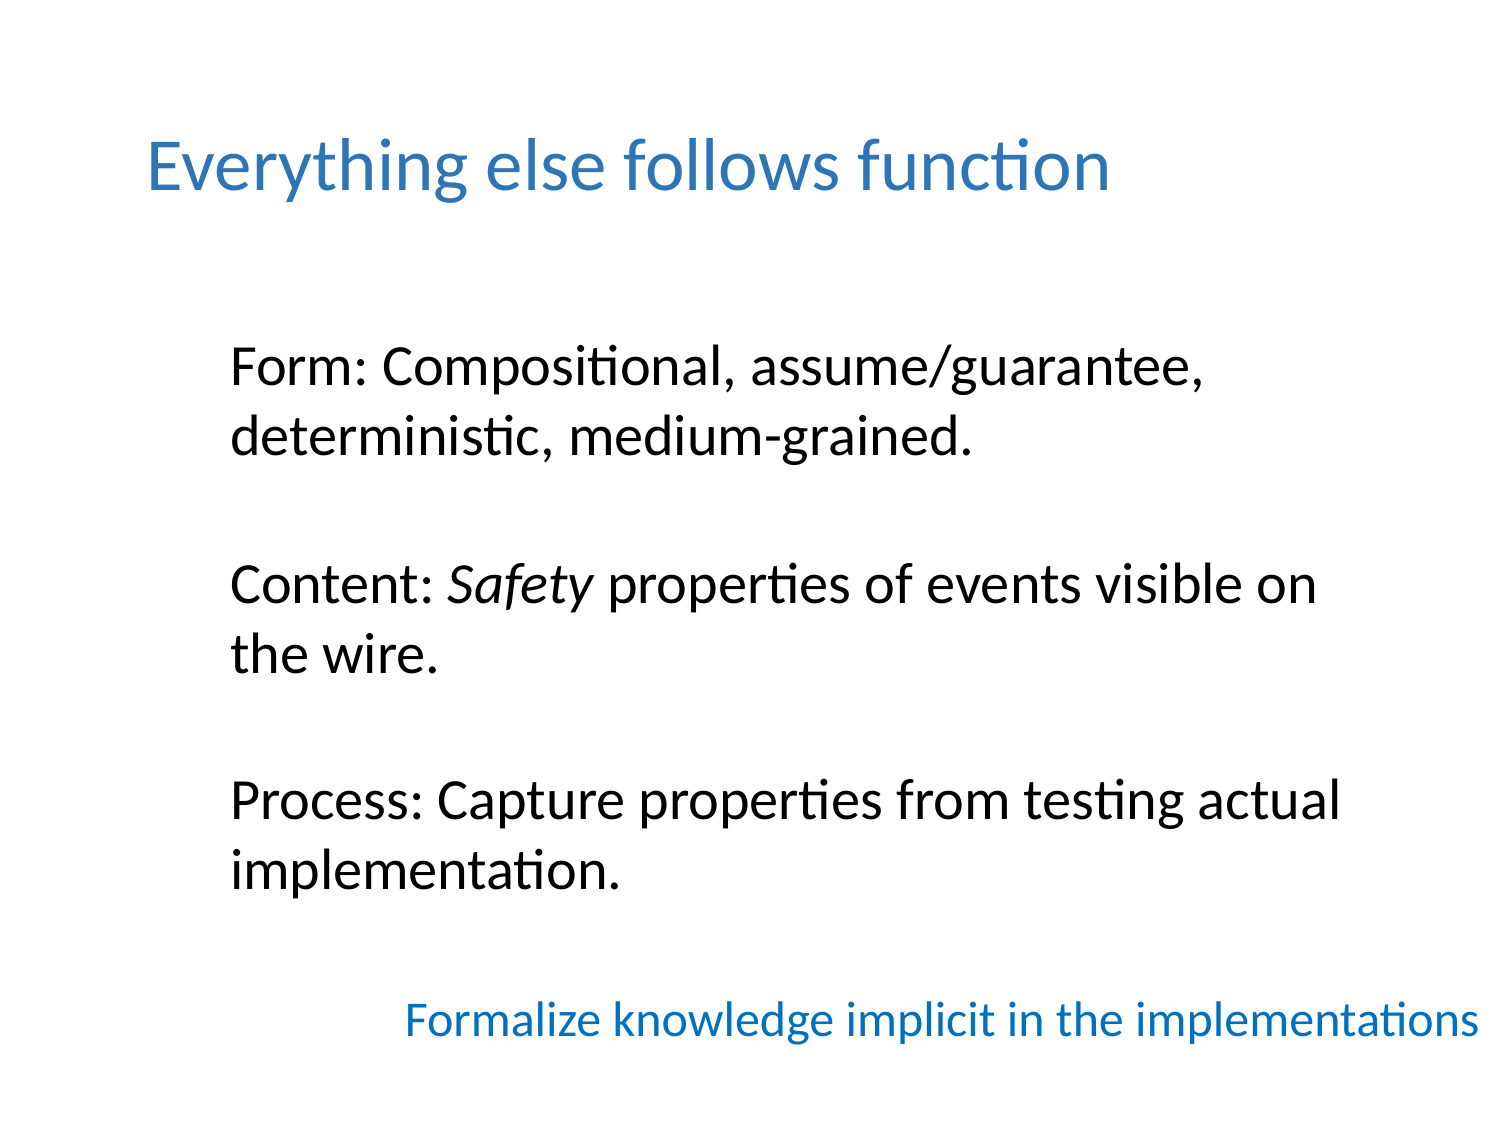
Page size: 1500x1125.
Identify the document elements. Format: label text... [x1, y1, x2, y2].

text_box Formalize knowledge implicit in the implementations [390, 978, 1496, 1054]
text_box Form: Compositional, assume/guarantee, deterministic, medium-grained. [215, 320, 1385, 475]
text_box Content: Safety properties of events visible on the wire. [215, 537, 1385, 693]
text_box Everything else follows function [132, 108, 1403, 213]
text_box Process: Capture properties from testing actual implementation. [215, 753, 1385, 909]
